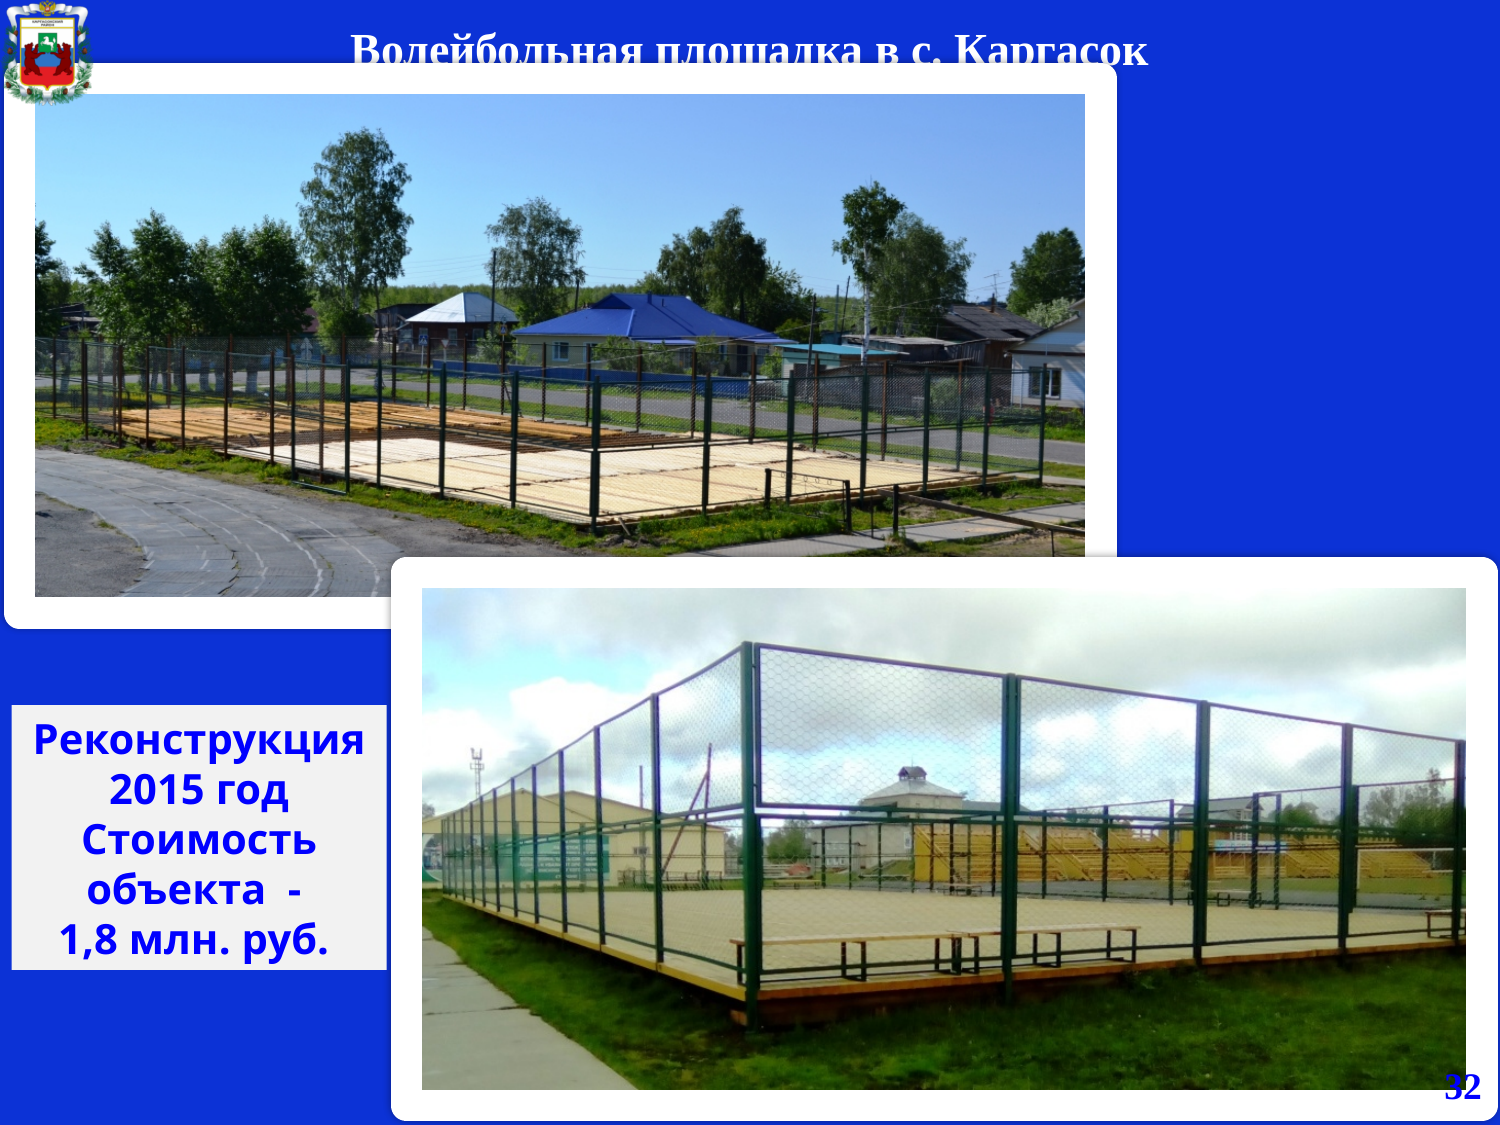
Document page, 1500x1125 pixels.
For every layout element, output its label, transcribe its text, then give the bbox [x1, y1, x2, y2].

text_box Реконструкция 2015 год Стоимость объекта - 1,8 млн. руб. [11, 705, 387, 970]
text_box Волейбольная площадка в с. Каргасок [98, 11, 1500, 82]
picture [0, 0, 1467, 1091]
text_box 32 [1429, 1054, 1500, 1115]
